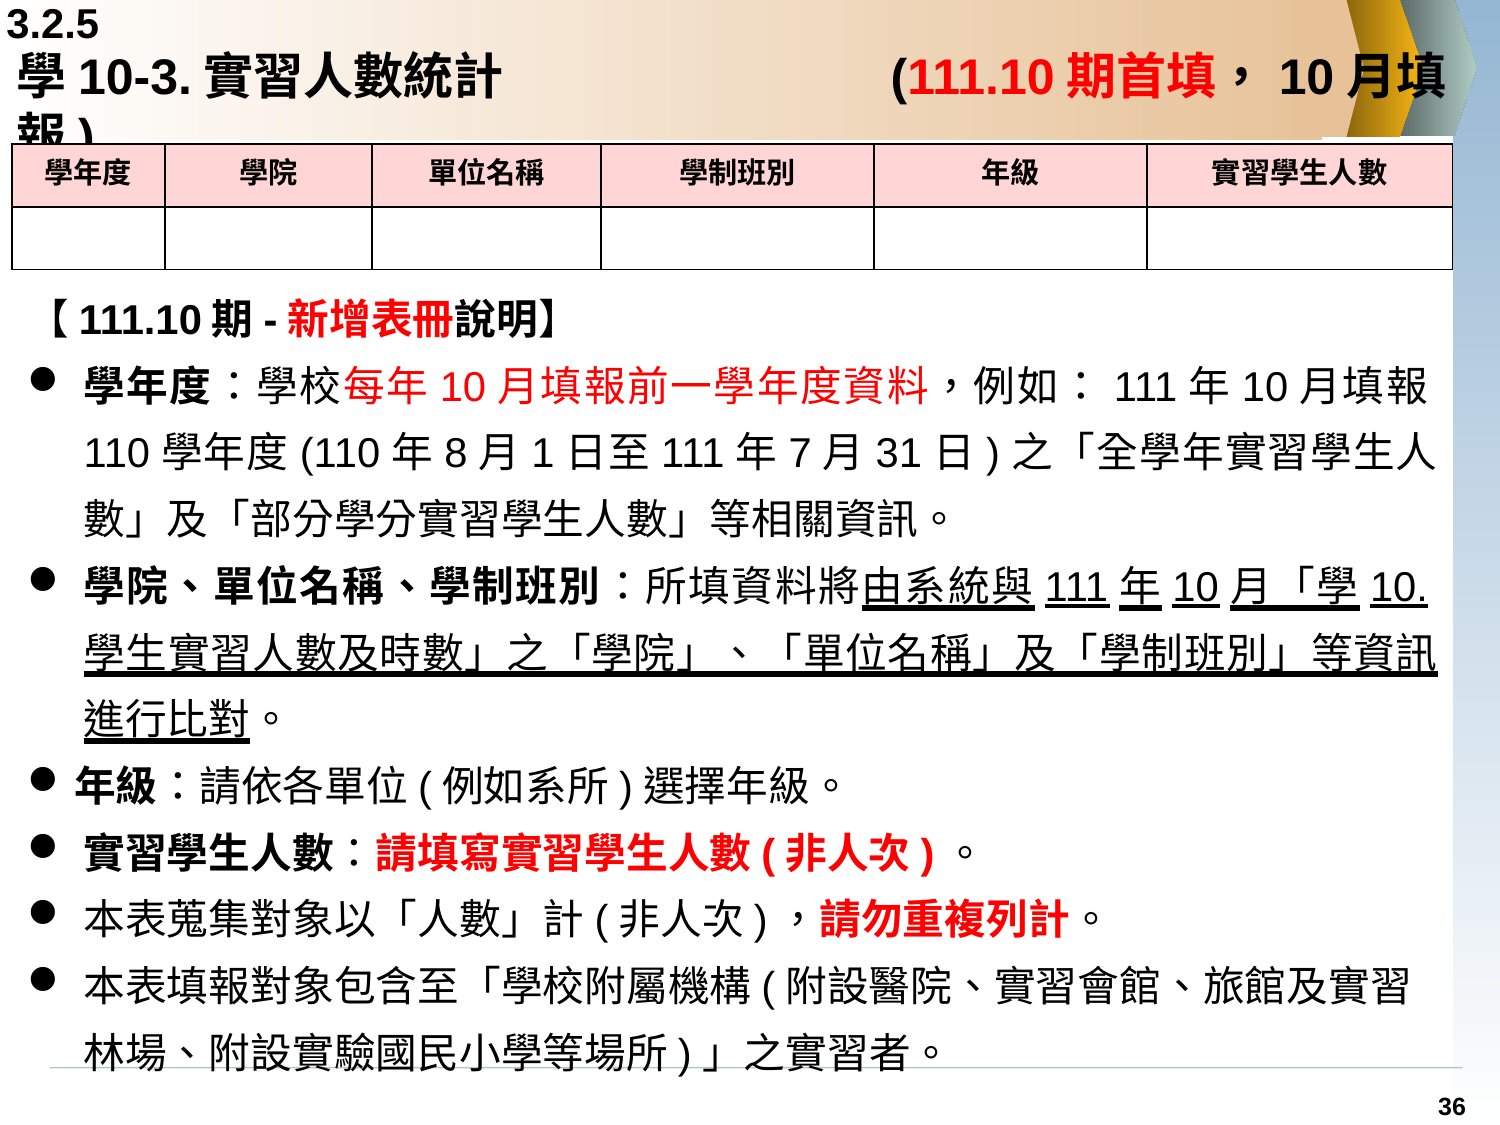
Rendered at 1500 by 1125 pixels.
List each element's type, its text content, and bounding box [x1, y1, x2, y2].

table_header 學年度 [13, 145, 164, 206]
table_header 實習學生人數 [1148, 145, 1452, 206]
table_cell [602, 208, 873, 269]
table_cell [1148, 208, 1452, 269]
table_cell [13, 208, 164, 269]
table_cell [373, 208, 600, 269]
table_header 學制班別 [602, 145, 873, 206]
table_header 年級 [875, 145, 1146, 206]
text_box 3.2.5 [0, 0, 138, 55]
title 學10-3.實習人數統計 (111.10期首填，10月填報) [1, 37, 1500, 119]
text_box 【111.10期-新增表冊說明】 學年度：學校每年10月填報前一學年度資料，例如：111年10月填報110學年度(110年8月1日至111年7月31日)之「全學年實習學生人數」及「部分學分實習學生人數」等相關資訊。 學院、單位名稱、學制班別：所填資料將由系統與111年10月「學10.學生實習人數及時數」之「學院」、「單位名稱」及「學制班別」等資訊進行比對。 年級：請依各單位(例如系所)選擇年級。 實習學生人數：請填寫實習學生人數(非人次)。 本表蒐集對象以「人數」計(非人次)，請勿重複列計。 本表填報對象包含至「學校附屬機構(附設醫院、實習會館、旅館及實習林場、附設實驗國民小學等場所)」之實習者。 [12, 270, 1453, 1084]
table_header 學院 [166, 145, 371, 206]
table_cell [166, 208, 371, 269]
table_header 單位名稱 [373, 145, 600, 206]
table_cell [875, 208, 1146, 269]
